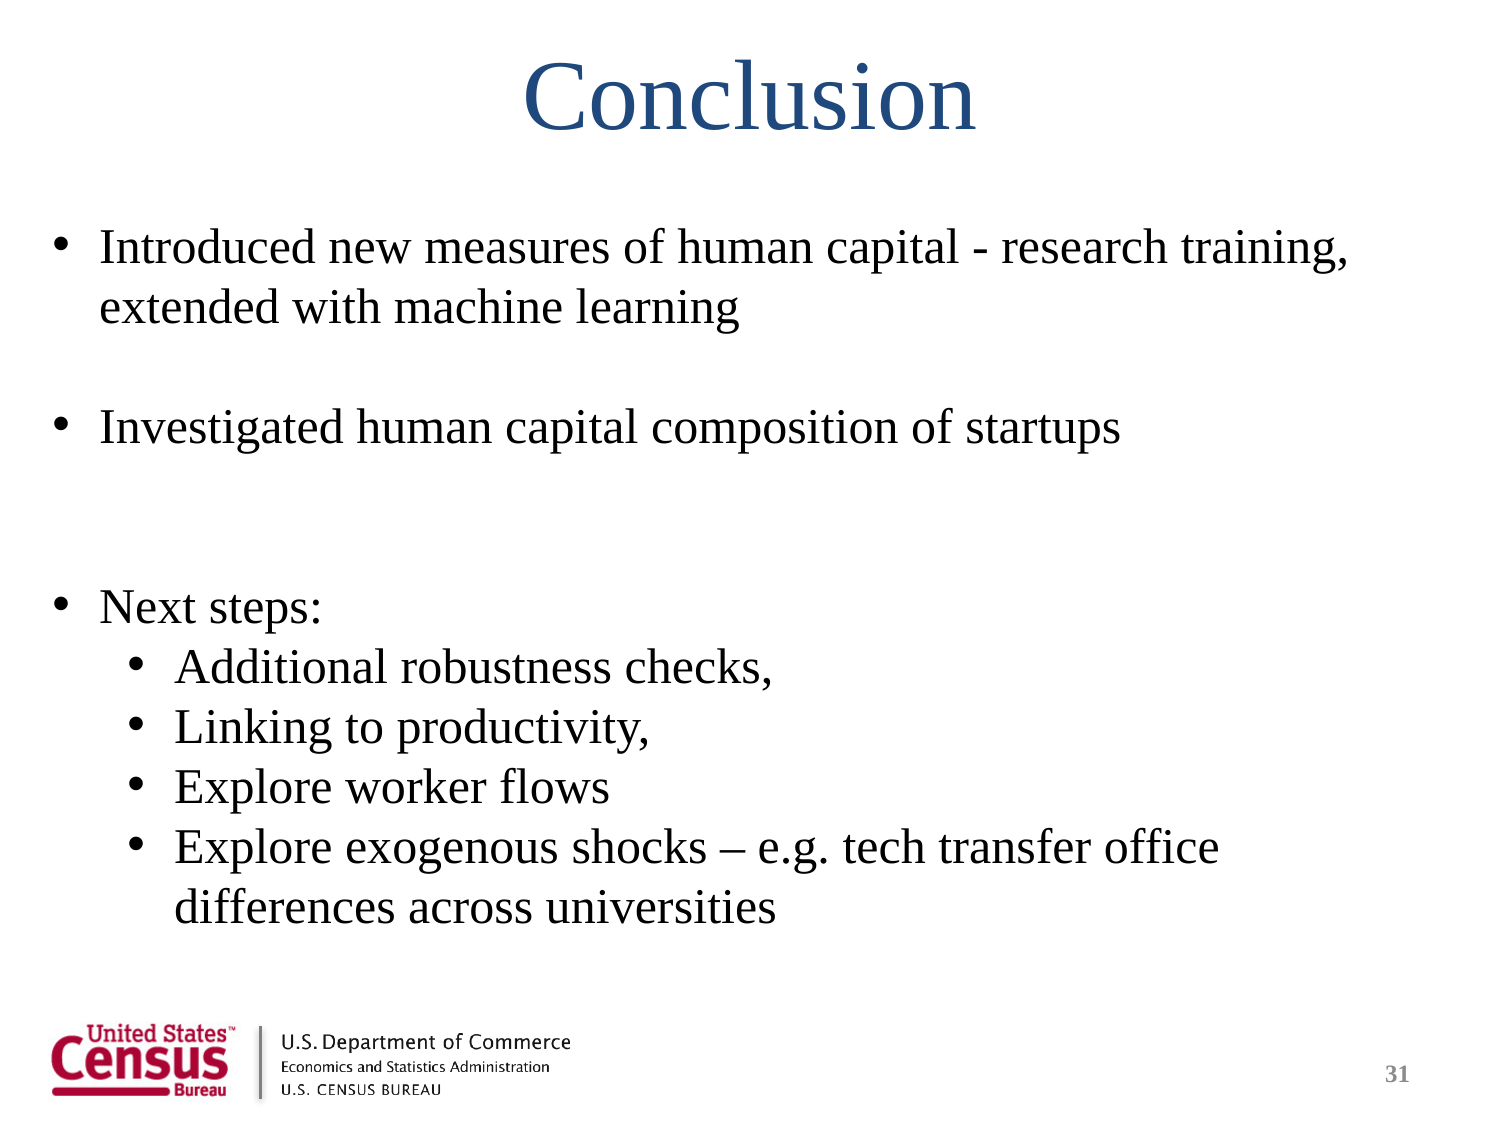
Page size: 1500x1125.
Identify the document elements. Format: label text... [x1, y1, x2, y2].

title Conclusion [75, 0, 1425, 184]
picture [282, 1033, 570, 1095]
picture [0, 885, 265, 1125]
text_box Introduced new measures of human capital - research training, extended with machine learning Investigated human capital composition of startups Next steps: Additional robustness checks, Linking to productivity, Explore worker flows Explore exogenous shocks – e.g. tech transfer office differences across universities [37, 206, 1463, 941]
slide_number 31 [1074, 1042, 1425, 1103]
